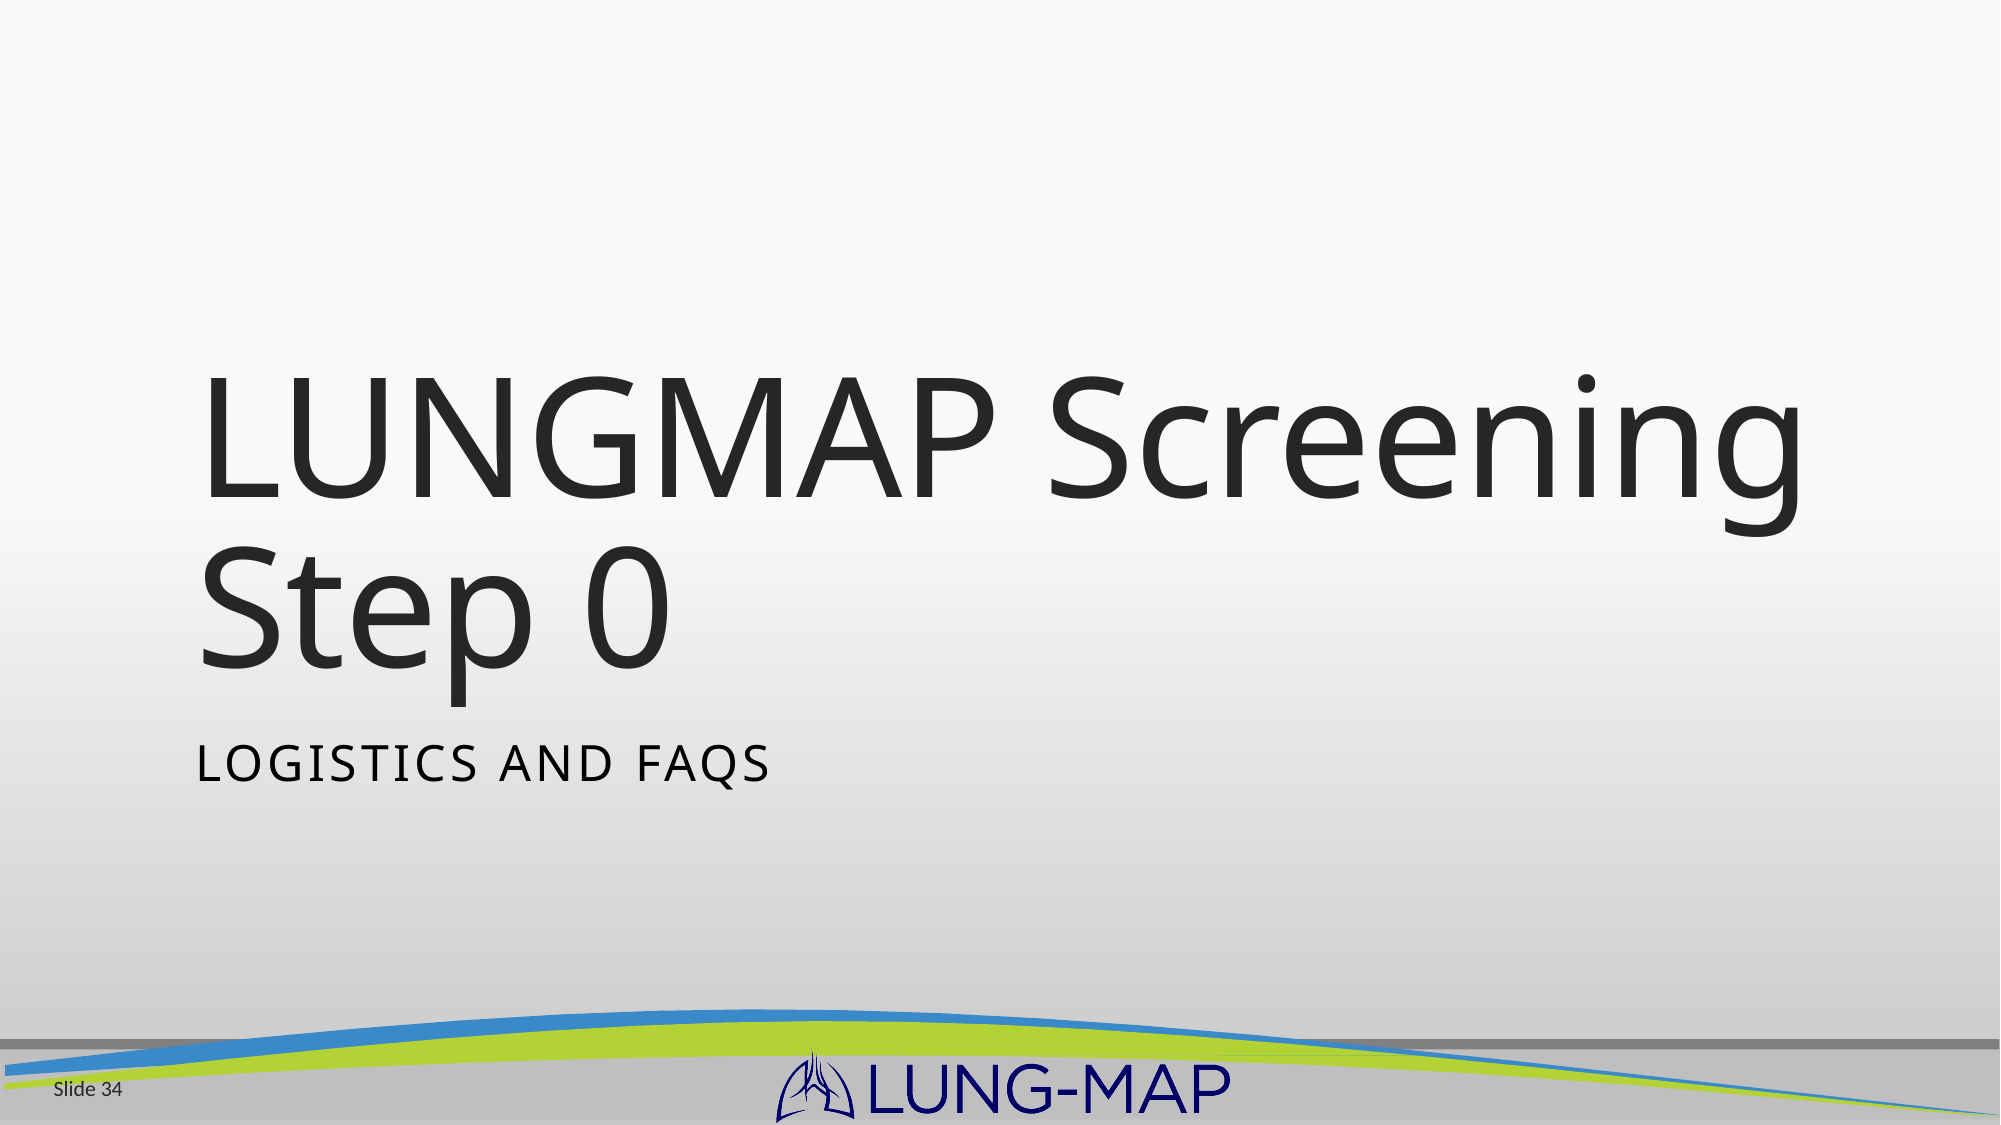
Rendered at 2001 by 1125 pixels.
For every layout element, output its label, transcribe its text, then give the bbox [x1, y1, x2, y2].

subtitle Logistics and FAqs [180, 730, 1831, 919]
slide_number Slide 34 [4, 1057, 138, 1118]
picture [578, 1041, 1422, 1125]
title LUNGMAP Screening Step 0 [180, 124, 1830, 710]
